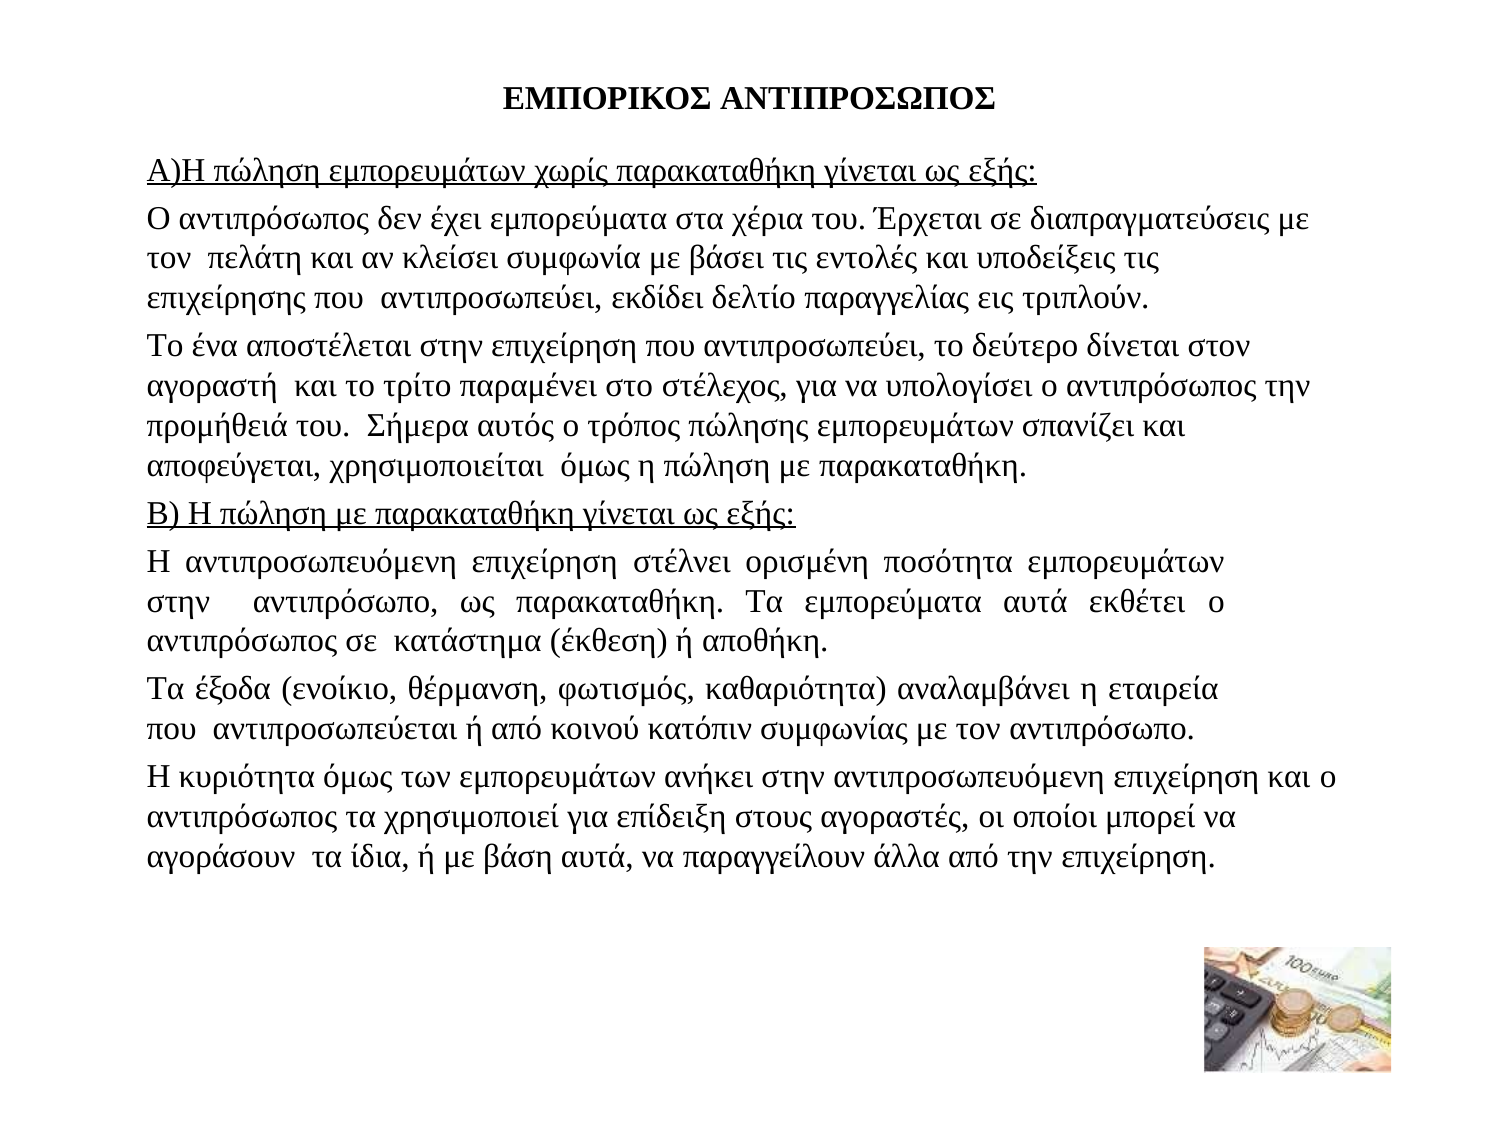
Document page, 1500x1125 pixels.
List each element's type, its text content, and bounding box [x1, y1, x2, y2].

text_box ΕΜΠΟΡΙΚΟΣ ΑΝΤΙΠΡΟΣΩΠΟΣ Α)H πώληση εμπορευμάτων χωρίς παρακαταθήκη γίνεται ως εξής: O αντιπρόσωπος δεν έχει εμπορεύματα στα χέρια του. Έρχεται σε διαπραγματεύσεις με τον πελάτη και αν κλείσει συμφωνία με βάσει τις εντολές και υποδείξεις τις επιχείρησης που αντιπροσωπεύει, εκδίδει δελτίο παραγγελίας εις τριπλούν. Tο ένα αποστέλεται στην επιχείρηση που αντιπροσωπεύει, το δεύτερο δίνεται στον αγοραστή και το τρίτο παραμένει στο στέλεχος, για να υπολογίσει ο αντιπρόσωπος την προμήθειά του. Σήμερα αυτός ο τρόπος πώλησης εμπορευμάτων σπανίζει και αποφεύγεται, χρησιμοποιείται όμως η πώληση με παρακαταθήκη. Β) H πώληση με παρακαταθήκη γίνεται ως εξής: H αντιπροσωπευόμενη επιχείρηση στέλνει ορισμένη ποσότητα εμπορευμάτων στην αντιπρόσωπο, ως παρακαταθήκη. Tα εμπορεύματα αυτά εκθέτει ο αντιπρόσωπος σε κατάστημα (έκθεση) ή αποθήκη. Tα έξοδα (ενοίκιο, θέρμανση, φωτισμός, καθαριότητα) αναλαμβάνει η εταιρεία που αντιπροσωπεύεται ή από κοινού κατόπιν συμφωνίας με τον αντιπρόσωπο. H κυριότητα όμως των εμπορευμάτων ανήκει στην αντιπροσωπευόμενη επιχείρηση και ο αντιπρόσωπος τα χρησιμοποιεί για επίδειξη στους αγοραστές, οι οποίοι μπορεί να αγοράσουν τα ίδια, ή με βάση αυτά, να παραγγείλουν άλλα από την επιχείρηση. [144, 74, 1353, 874]
text_box [1203, 947, 1392, 1073]
